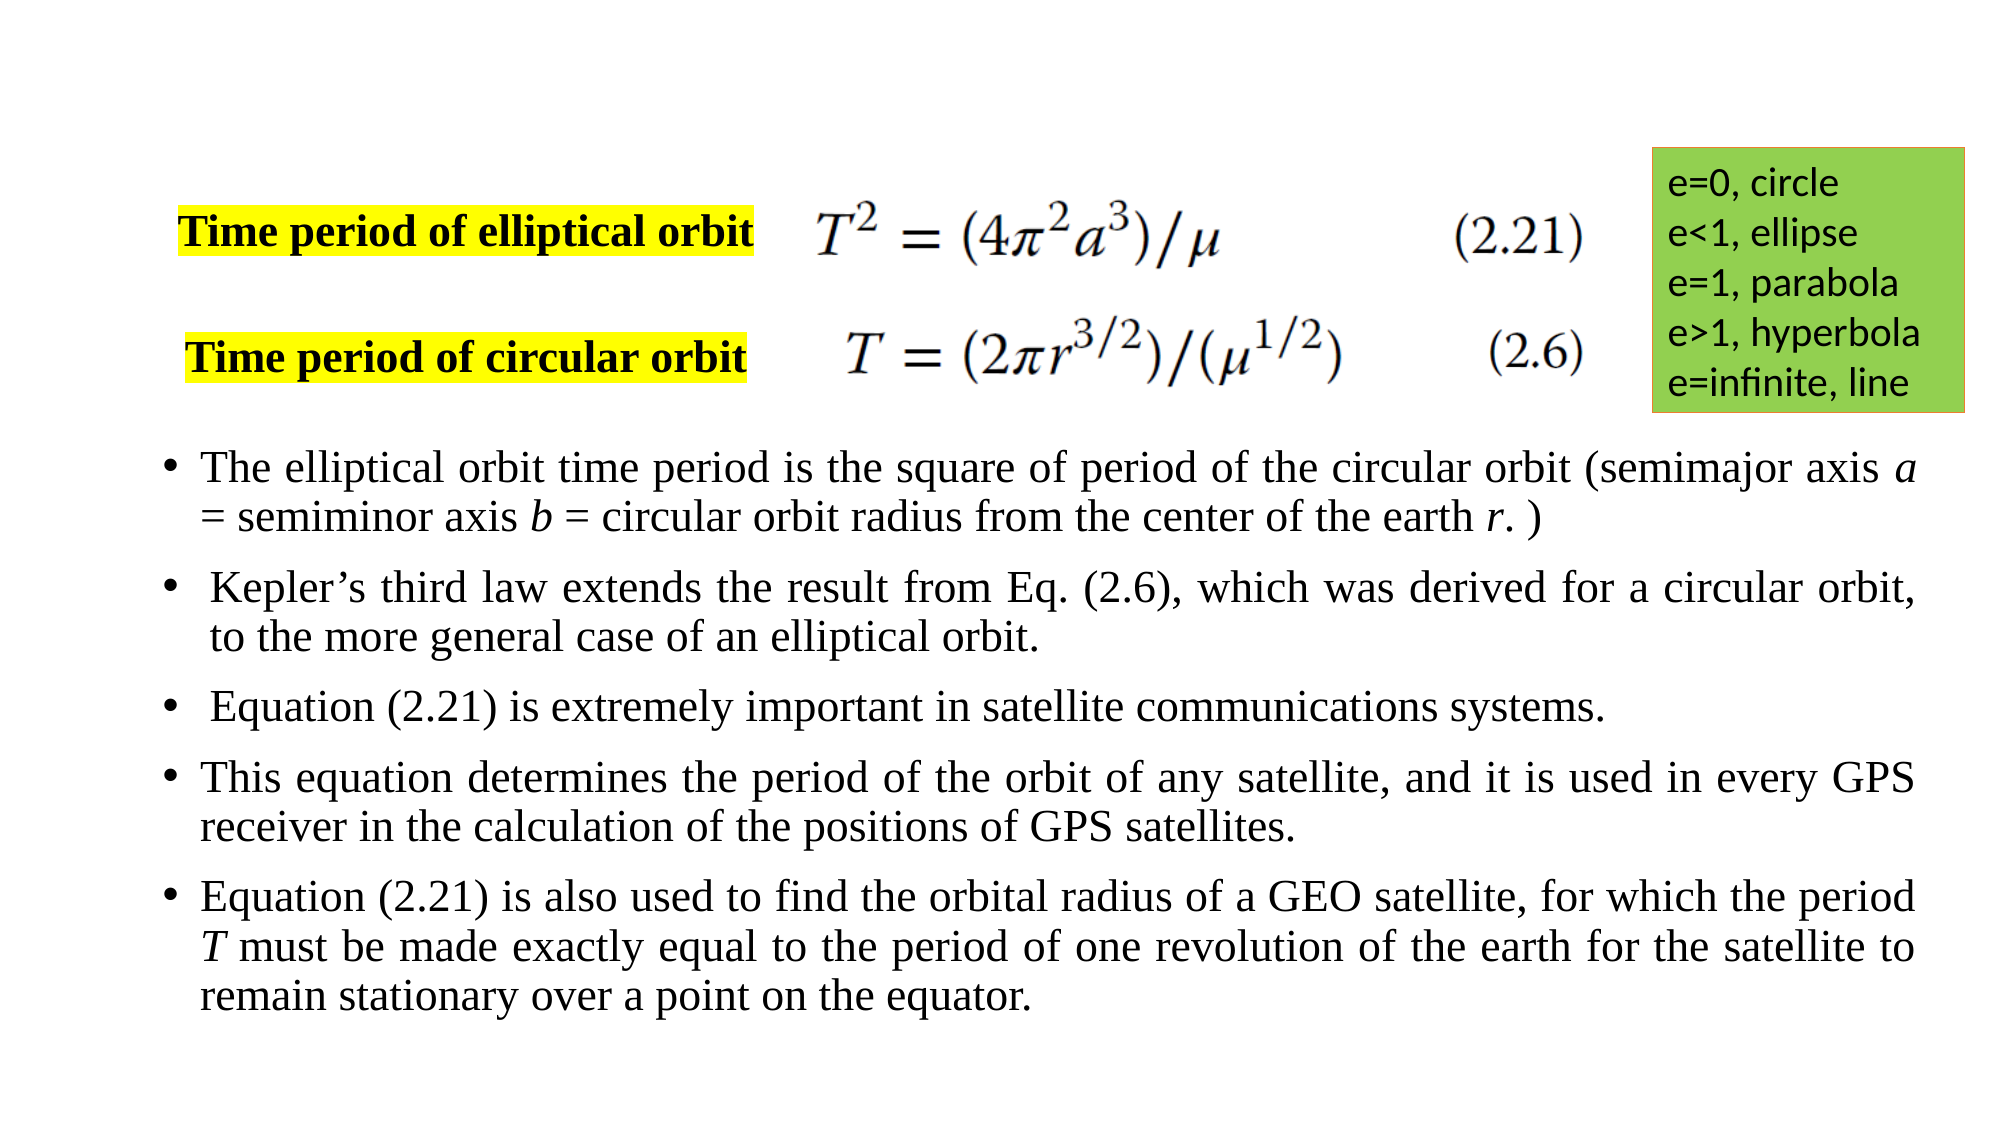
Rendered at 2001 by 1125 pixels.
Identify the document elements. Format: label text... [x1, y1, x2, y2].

picture [837, 307, 1348, 396]
list The elliptical orbit time period is the square of period of the circular orbit (semimajor axis a = semiminor axis b = circular orbit radius from the center of the earth r. ) Kepler’s third law extends the result from Eq. (2.6), which was derived for a circular orbit, to the more general case of an elliptical orbit. Equation (2.21) is extremely important in satellite communications systems. This equation determines the period of the orbit of any satellite, and it is used in every GPS receiver in the calculation of the positions of GPS satellites. Equation (2.21) is also used to find the orbital radius of a GEO satellite, for which the period T must be made exactly equal to the period of one revolution of the earth for the satellite to remain stationary over a point on the equator. [147, 435, 1933, 1037]
picture [1451, 203, 1587, 269]
picture [808, 186, 1229, 274]
text_box Time period of circular orbit [160, 307, 772, 402]
text_box Time period of elliptical orbit [160, 180, 772, 275]
text_box e=0, circle e<1, ellipse e=1, parabola e>1, hyperbola e=infinite, line [1652, 147, 1965, 413]
picture [1481, 320, 1587, 382]
